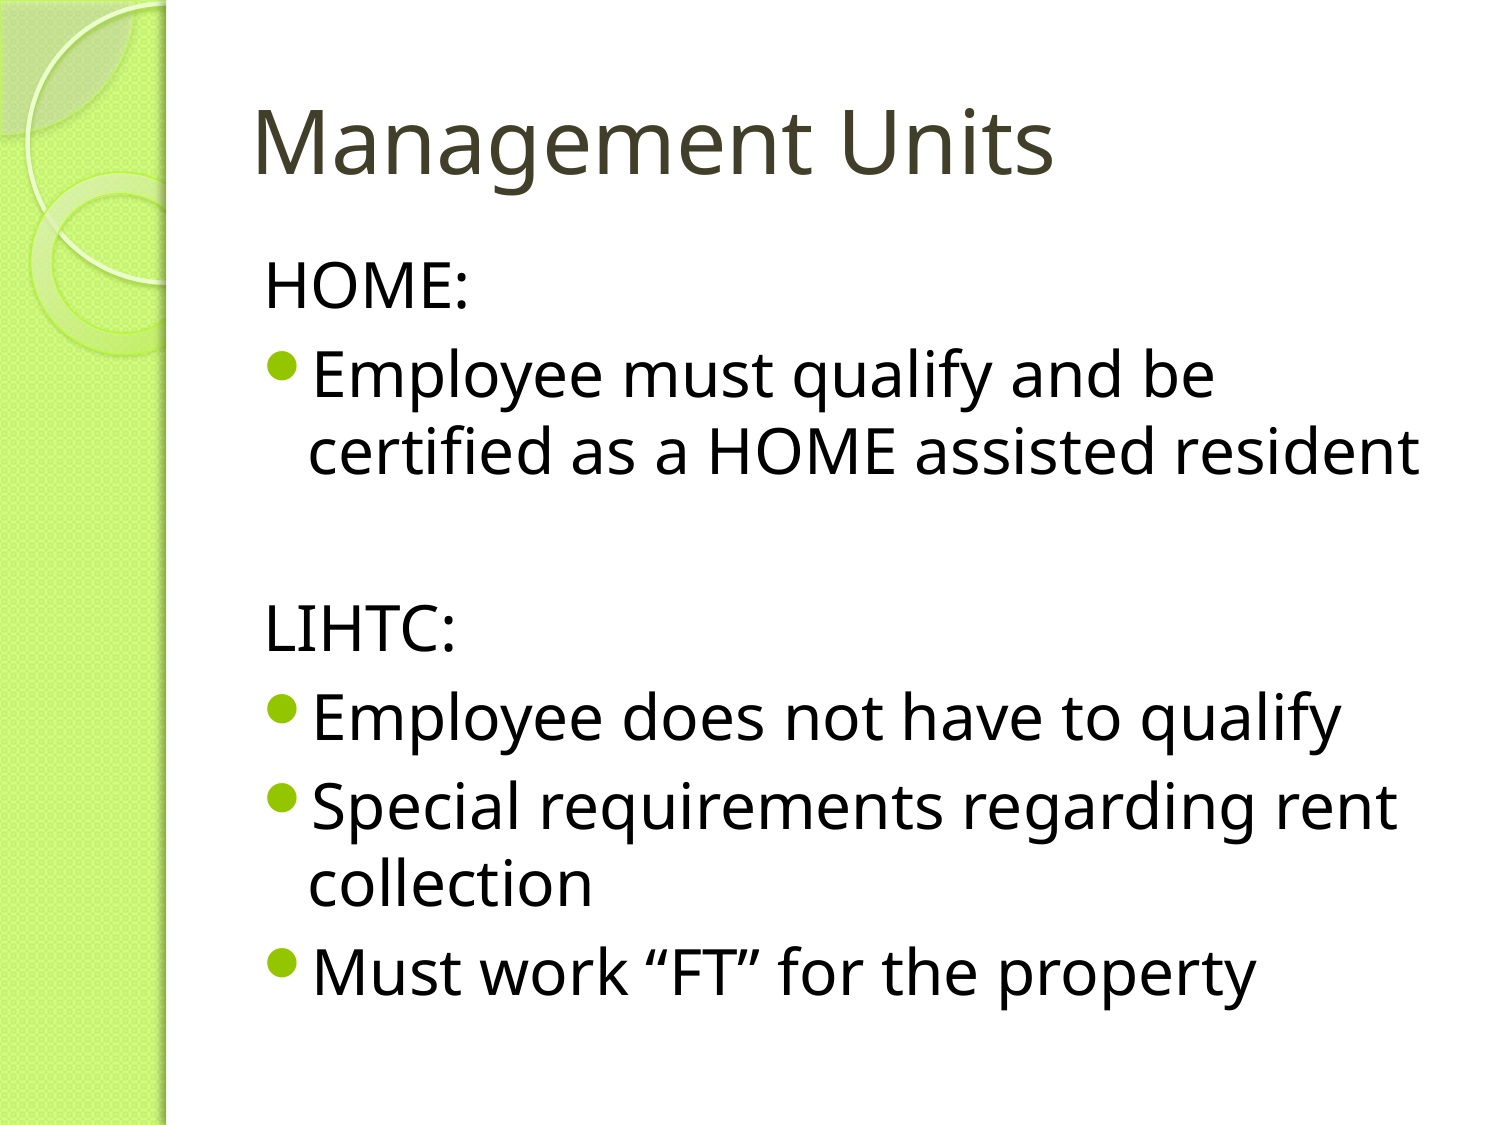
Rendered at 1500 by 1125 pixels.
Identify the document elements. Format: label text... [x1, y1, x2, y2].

title Management Units [235, 45, 1466, 233]
list HOME: Employee must qualify and be certified as a HOME assisted resident LIHTC: Employee does not have to qualify Special requirements regarding rent collection Must work “FT” for the property [235, 237, 1466, 1025]
